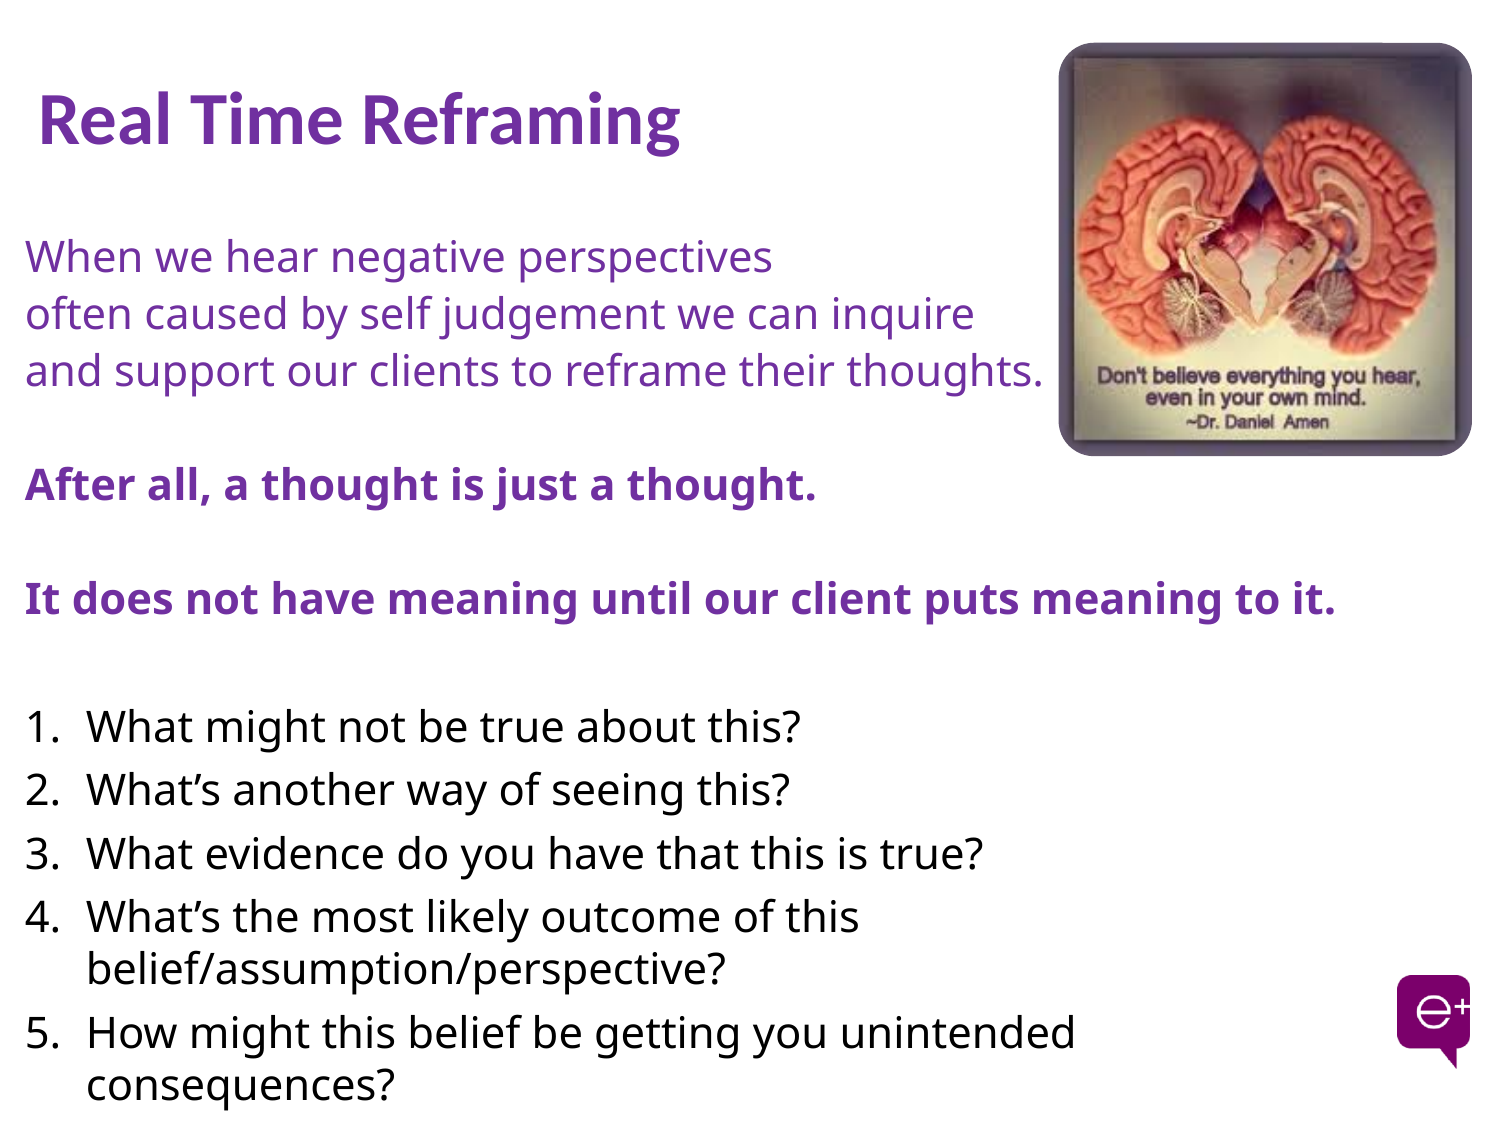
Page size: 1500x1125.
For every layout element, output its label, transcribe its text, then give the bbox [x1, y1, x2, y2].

picture [1058, 42, 1473, 457]
list When we hear negative perspectives often caused by self judgement we can inquire and support our clients to reframe their thoughts. After all, a thought is just a thought. It does not have meaning until our client puts meaning to it. What might not be true about this? What’s another way of seeing this? What evidence do you have that this is true? What’s the most likely outcome of this belief/assumption/perspective? How might this belief be getting you unintended consequences? [24, 228, 1390, 1110]
title Real Time Reframing [23, 20, 1314, 208]
picture [1397, 975, 1471, 1070]
